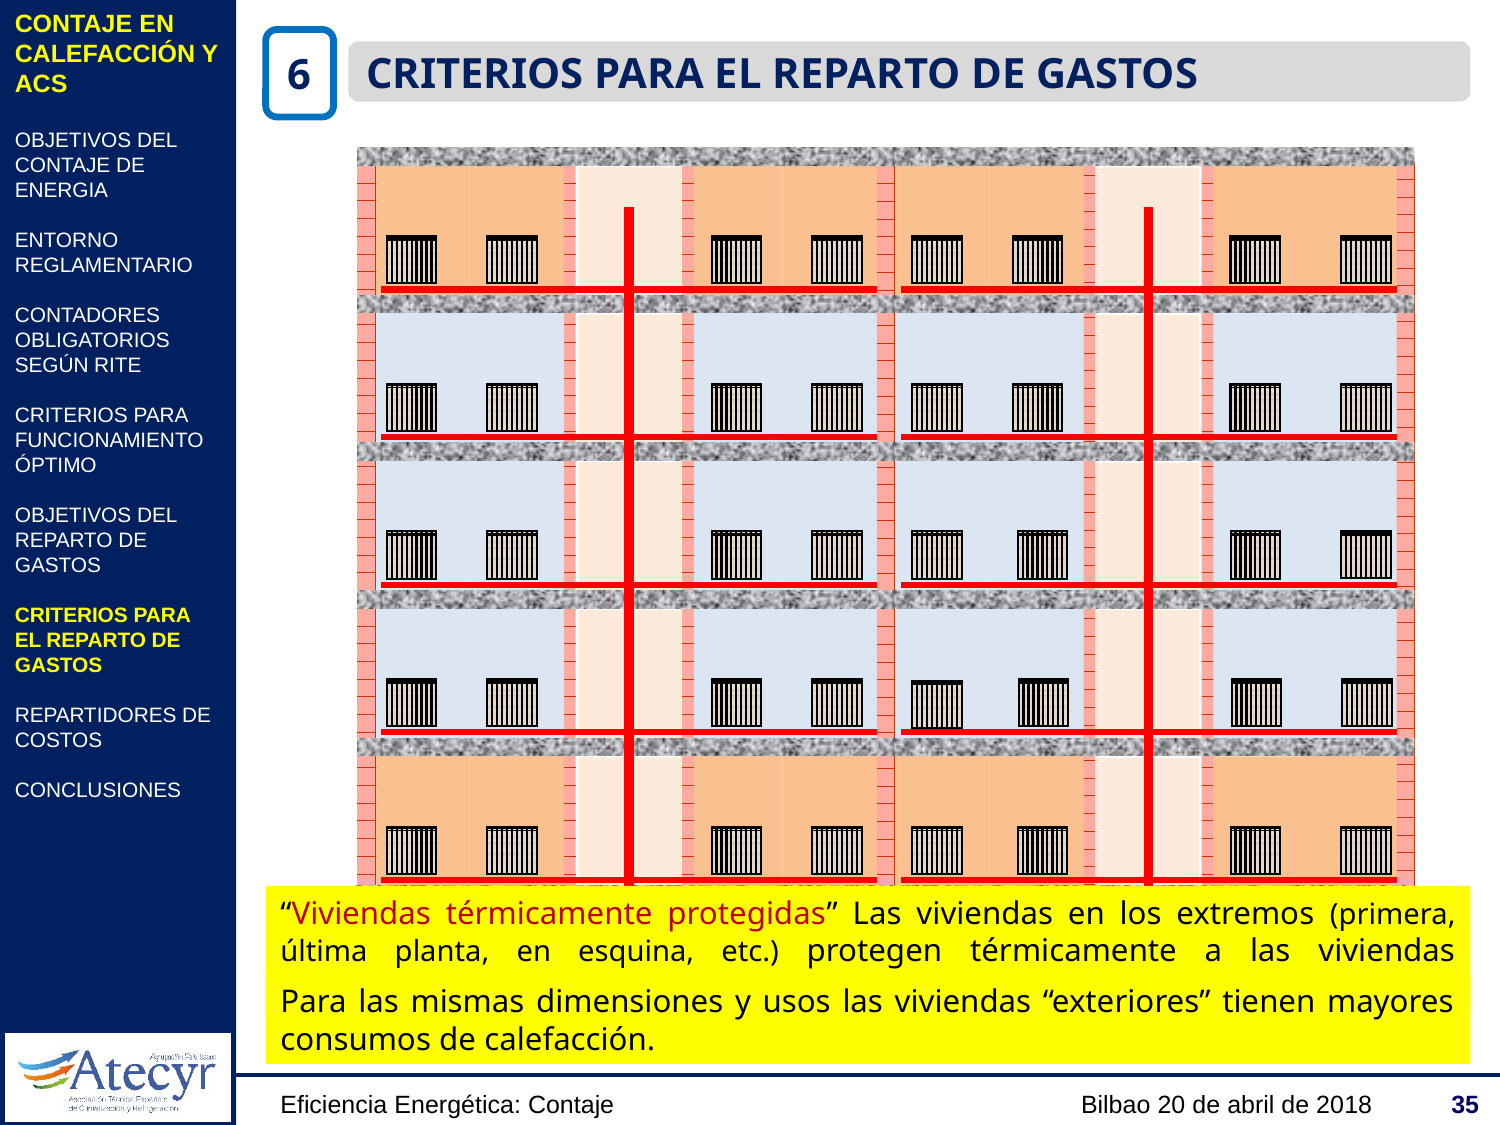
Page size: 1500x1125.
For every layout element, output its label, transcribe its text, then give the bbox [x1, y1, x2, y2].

text_box 6 [265, 29, 334, 117]
picture [5, 1040, 231, 1122]
text_box “Viviendas térmicamente protegidas” Las viviendas en los extremos (primera, última planta, en esquina, etc.) protegen térmicamente a las viviendas intermedias. [265, 885, 348, 974]
text_box CONTAJE EN CALEFACCIÓN Y ACS OBJETIVOS DEL CONTAJE DE ENERGIA ENTORNO REGLAMENTARIO CONTADORES OBLIGATORIOS SEGÚN RITE CRITERIOS PARA FUNCIONAMIENTO ÓPTIMO OBJETIVOS DEL REPARTO DE GASTOS CRITERIOS PARA EL REPARTO DE GASTOS REPARTIDORES DE COSTOS CONCLUSIONES [0, 0, 237, 1040]
text_box “Viviendas térmicamente protegidas” Las viviendas en los extremos (primera, última planta, en esquina, etc.) protegen térmicamente a las viviendas intermedias. [1419, 885, 1471, 974]
text_box CRITERIOS PARA EL REPARTO DE GASTOS [348, 41, 1471, 102]
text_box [354, 147, 1415, 1006]
text_box Para las mismas dimensiones y usos las viviendas “exteriores” tienen mayores consumos de calefacción. [265, 974, 1471, 1064]
